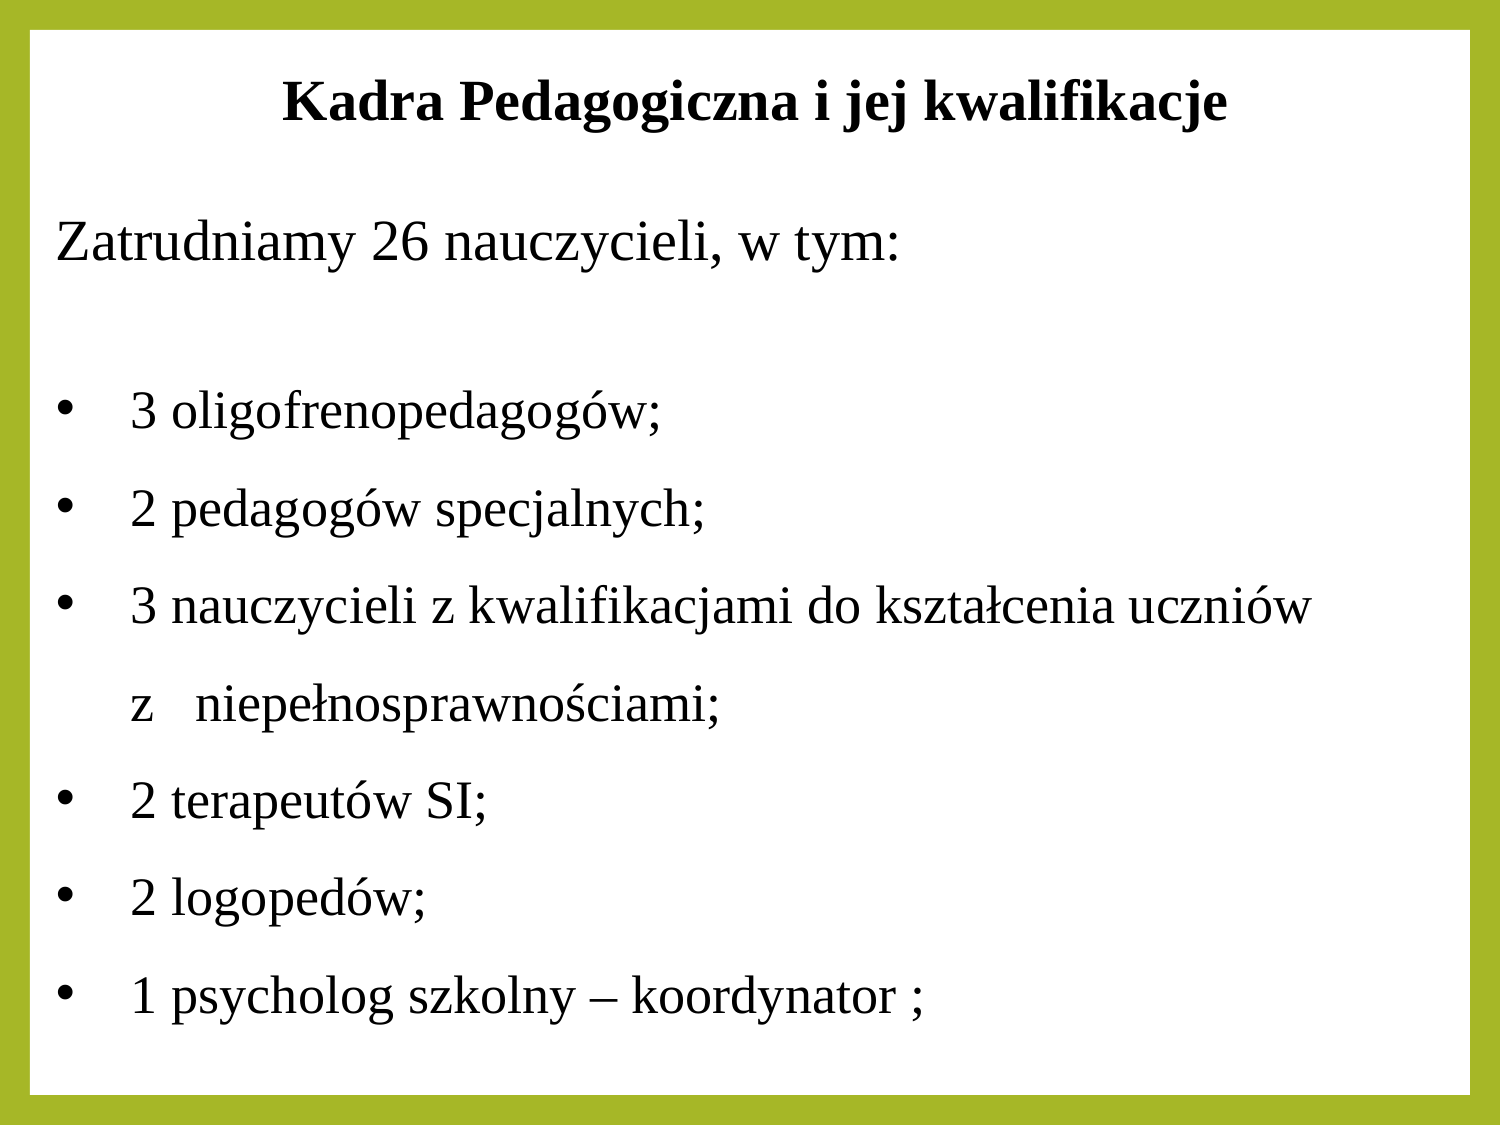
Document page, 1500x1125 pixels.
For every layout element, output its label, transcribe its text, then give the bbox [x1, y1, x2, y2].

text_box Kadra Pedagogiczna i jej kwalifikacje Zatrudniamy 26 nauczycieli, w tym: 3 oligofrenopedagogów; 2 pedagogów specjalnych; 3 nauczycieli z kwalifikacjami do kształcenia uczniów z niepełnosprawnościami; 2 terapeutów SI; 2 logopedów; 1 psycholog szkolny – koordynator ; [41, 54, 1471, 1125]
